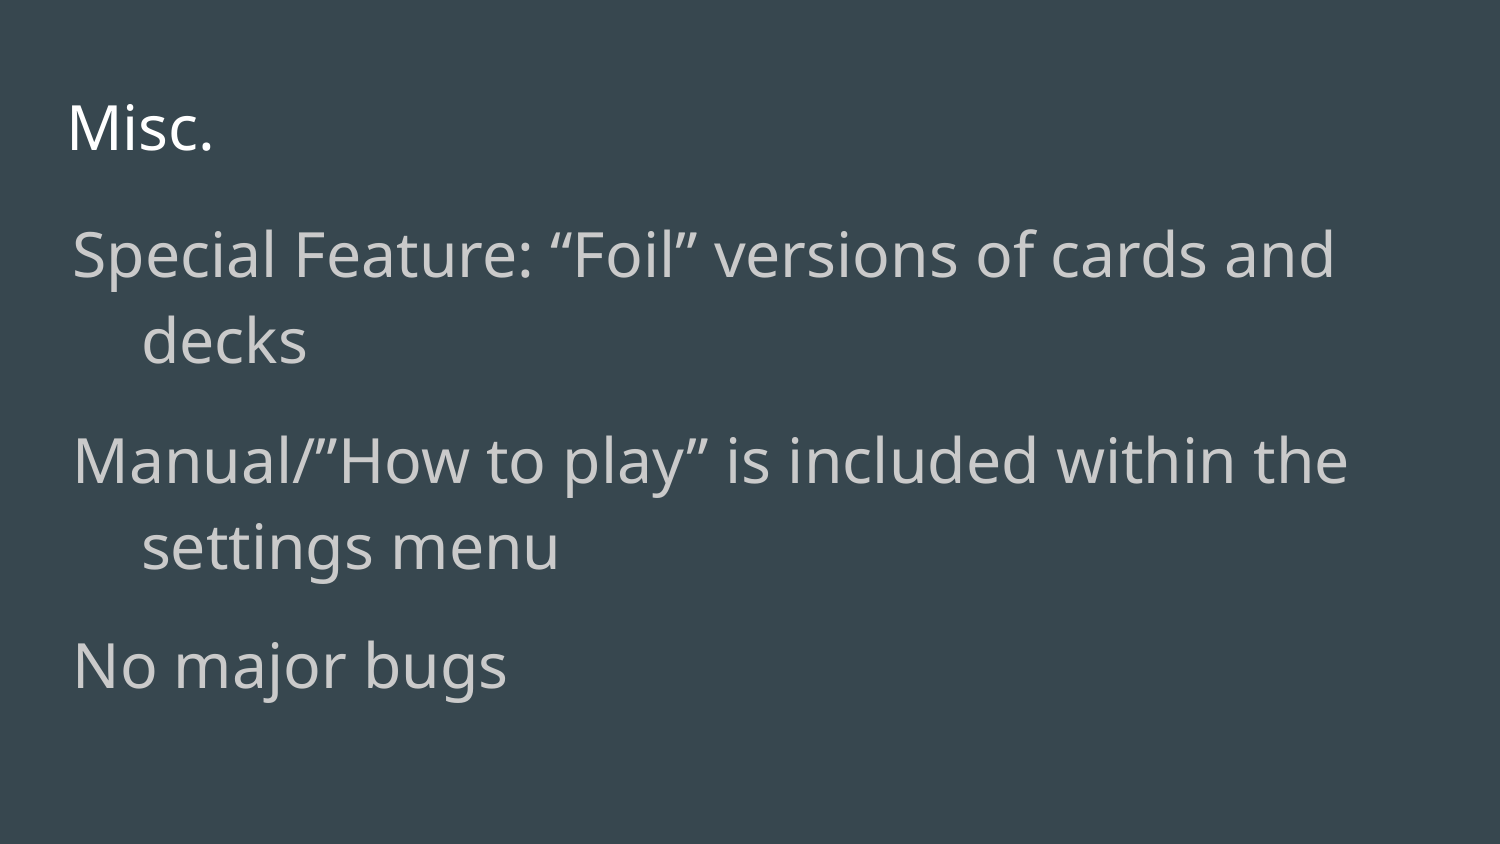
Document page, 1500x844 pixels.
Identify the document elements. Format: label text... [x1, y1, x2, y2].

title Misc. [51, 72, 1449, 167]
list Special Feature: “Foil” versions of cards and decks Manual/”How to play” is included within the settings menu No major bugs [51, 189, 1449, 750]
